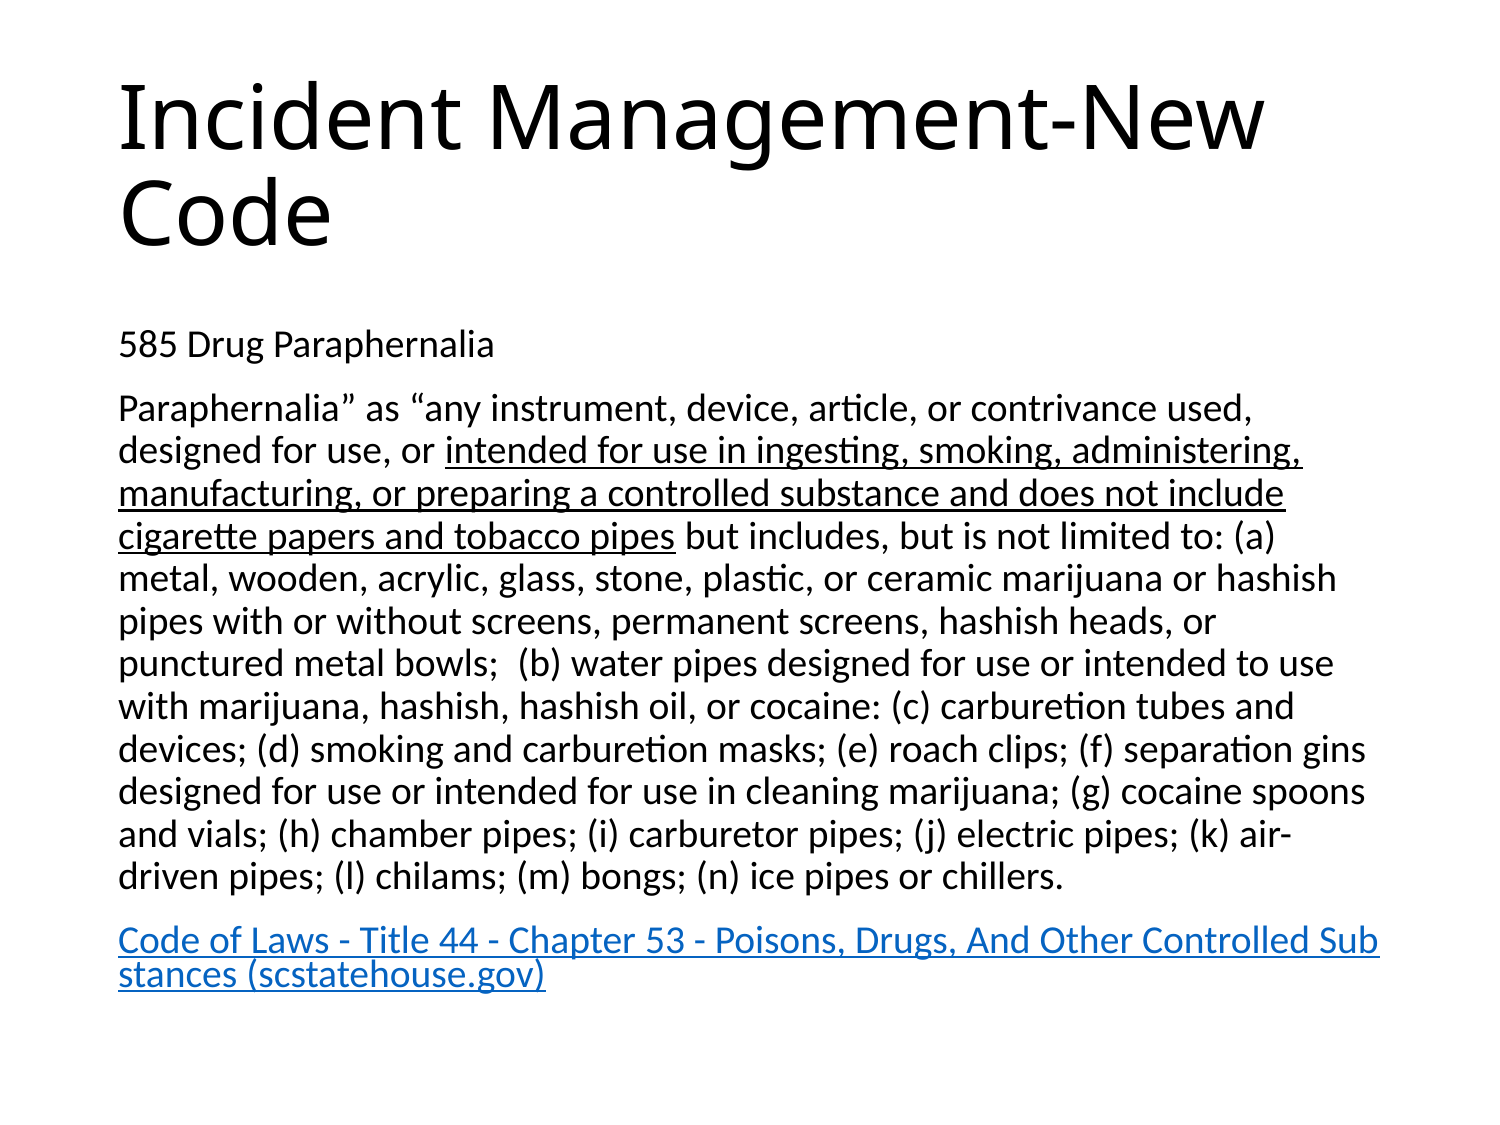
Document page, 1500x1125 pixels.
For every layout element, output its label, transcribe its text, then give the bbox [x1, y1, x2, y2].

list 585 Drug Paraphernalia Paraphernalia” as “any instrument, device, article, or contrivance used, designed for use, or intended for use in ingesting, smoking, administering, manufacturing, or preparing a controlled substance and does not include cigarette papers and tobacco pipes but includes, but is not limited to: (a) metal, wooden, acrylic, glass, stone, plastic, or ceramic marijuana or hashish pipes with or without screens, permanent screens, hashish heads, or punctured metal bowls; (b) water pipes designed for use or intended to use with marijuana, hashish, hashish oil, or cocaine: (c) carburetion tubes and devices; (d) smoking and carburetion masks; (e) roach clips; (f) separation gins designed for use or intended for use in cleaning marijuana; (g) cocaine spoons and vials; (h) chamber pipes; (i) carburetor pipes; (j) electric pipes; (k) air-driven pipes; (l) chilams; (m) bongs; (n) ice pipes or chillers. Code of Laws - Title 44 - Chapter 53 - Poisons, Drugs, And Other Controlled Substances (scstatehouse.gov) [103, 316, 1397, 1014]
title Incident Management-New Code [103, 59, 1397, 278]
